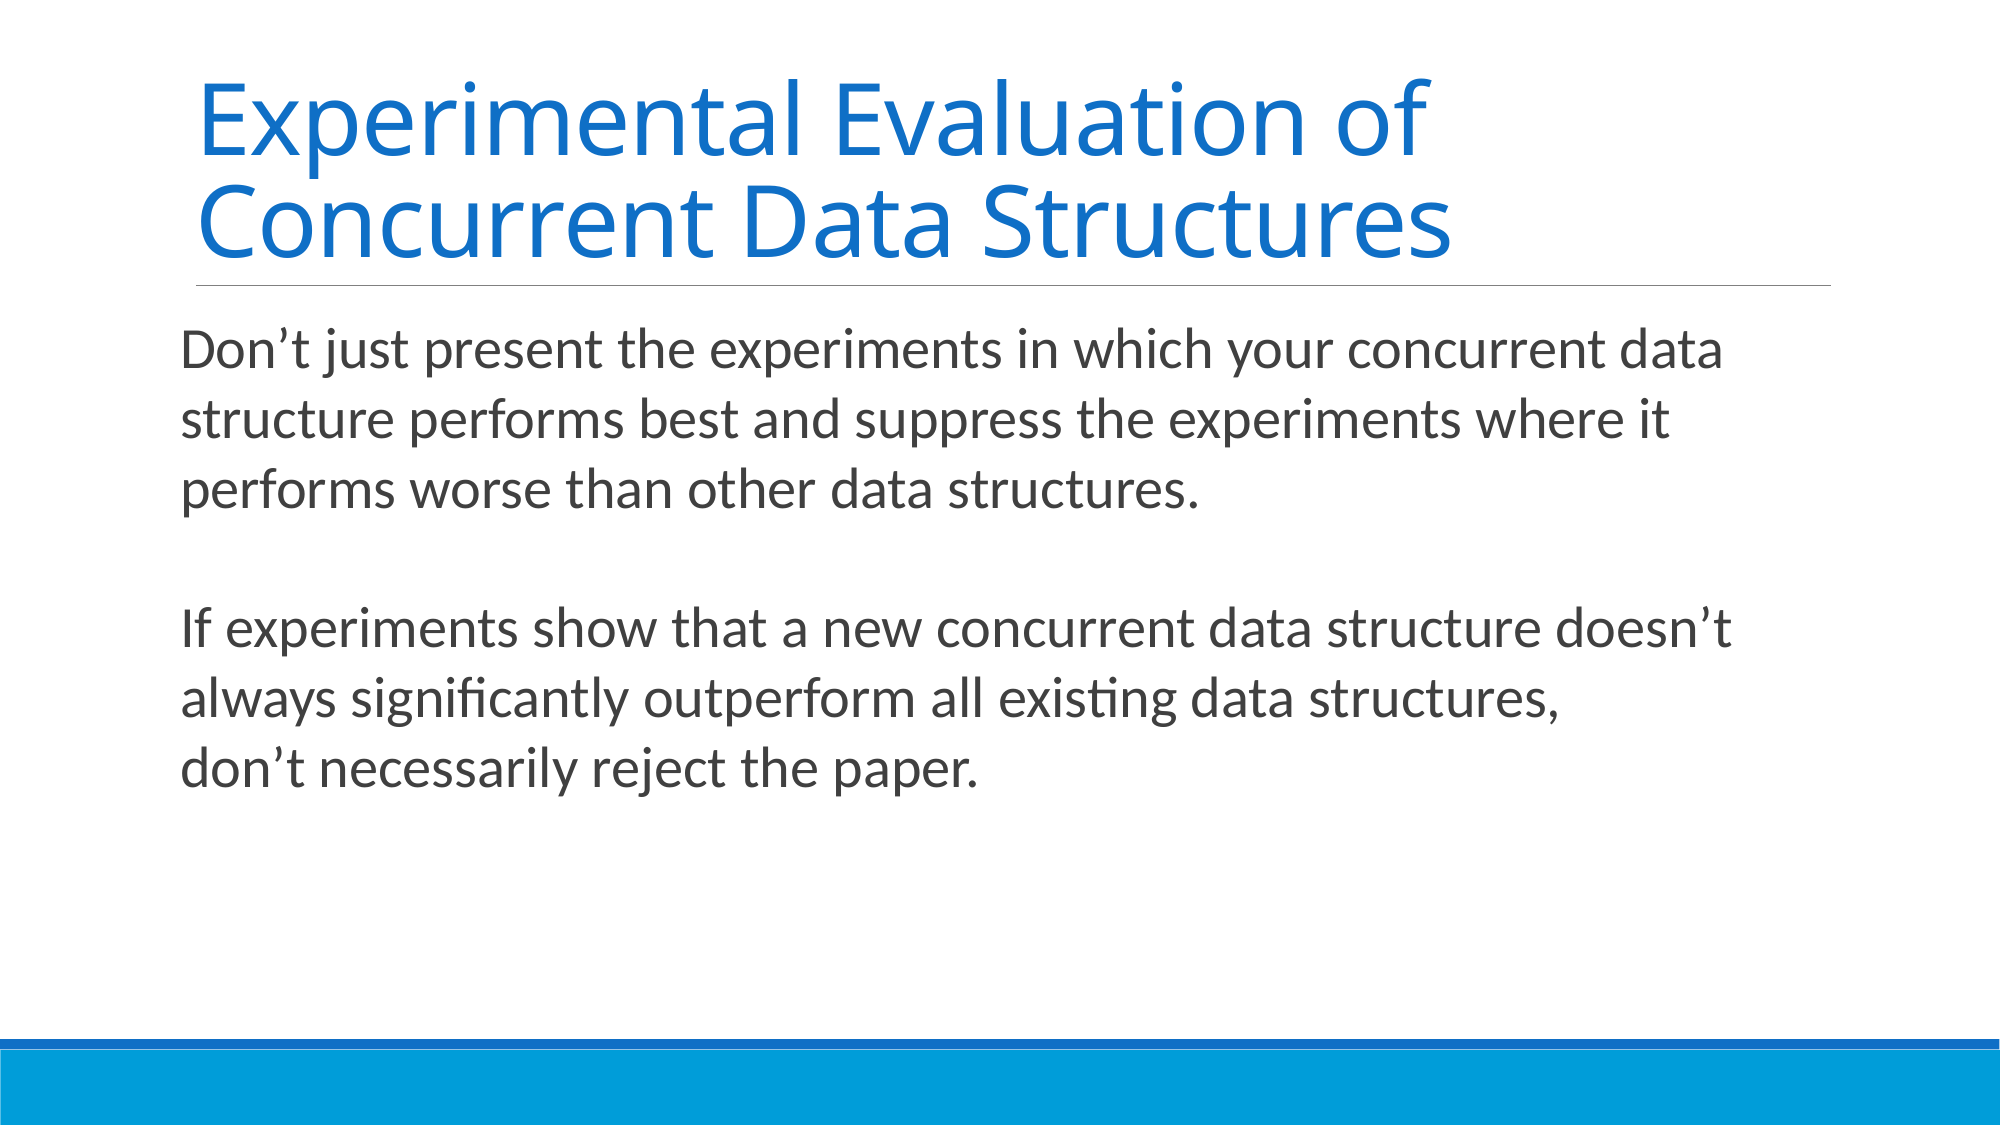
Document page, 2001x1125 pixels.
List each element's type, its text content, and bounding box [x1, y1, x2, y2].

title Experimental Evaluation of Concurrent Data Structures [180, 47, 1670, 285]
list Don’t just present the experiments in which your concurrent data structure performs best and suppress the experiments where it performs worse than other data structures. If experiments show that a new concurrent data structure doesn’t always significantly outperform all existing data structures, don’t necessarily reject the paper. [180, 302, 1830, 963]
